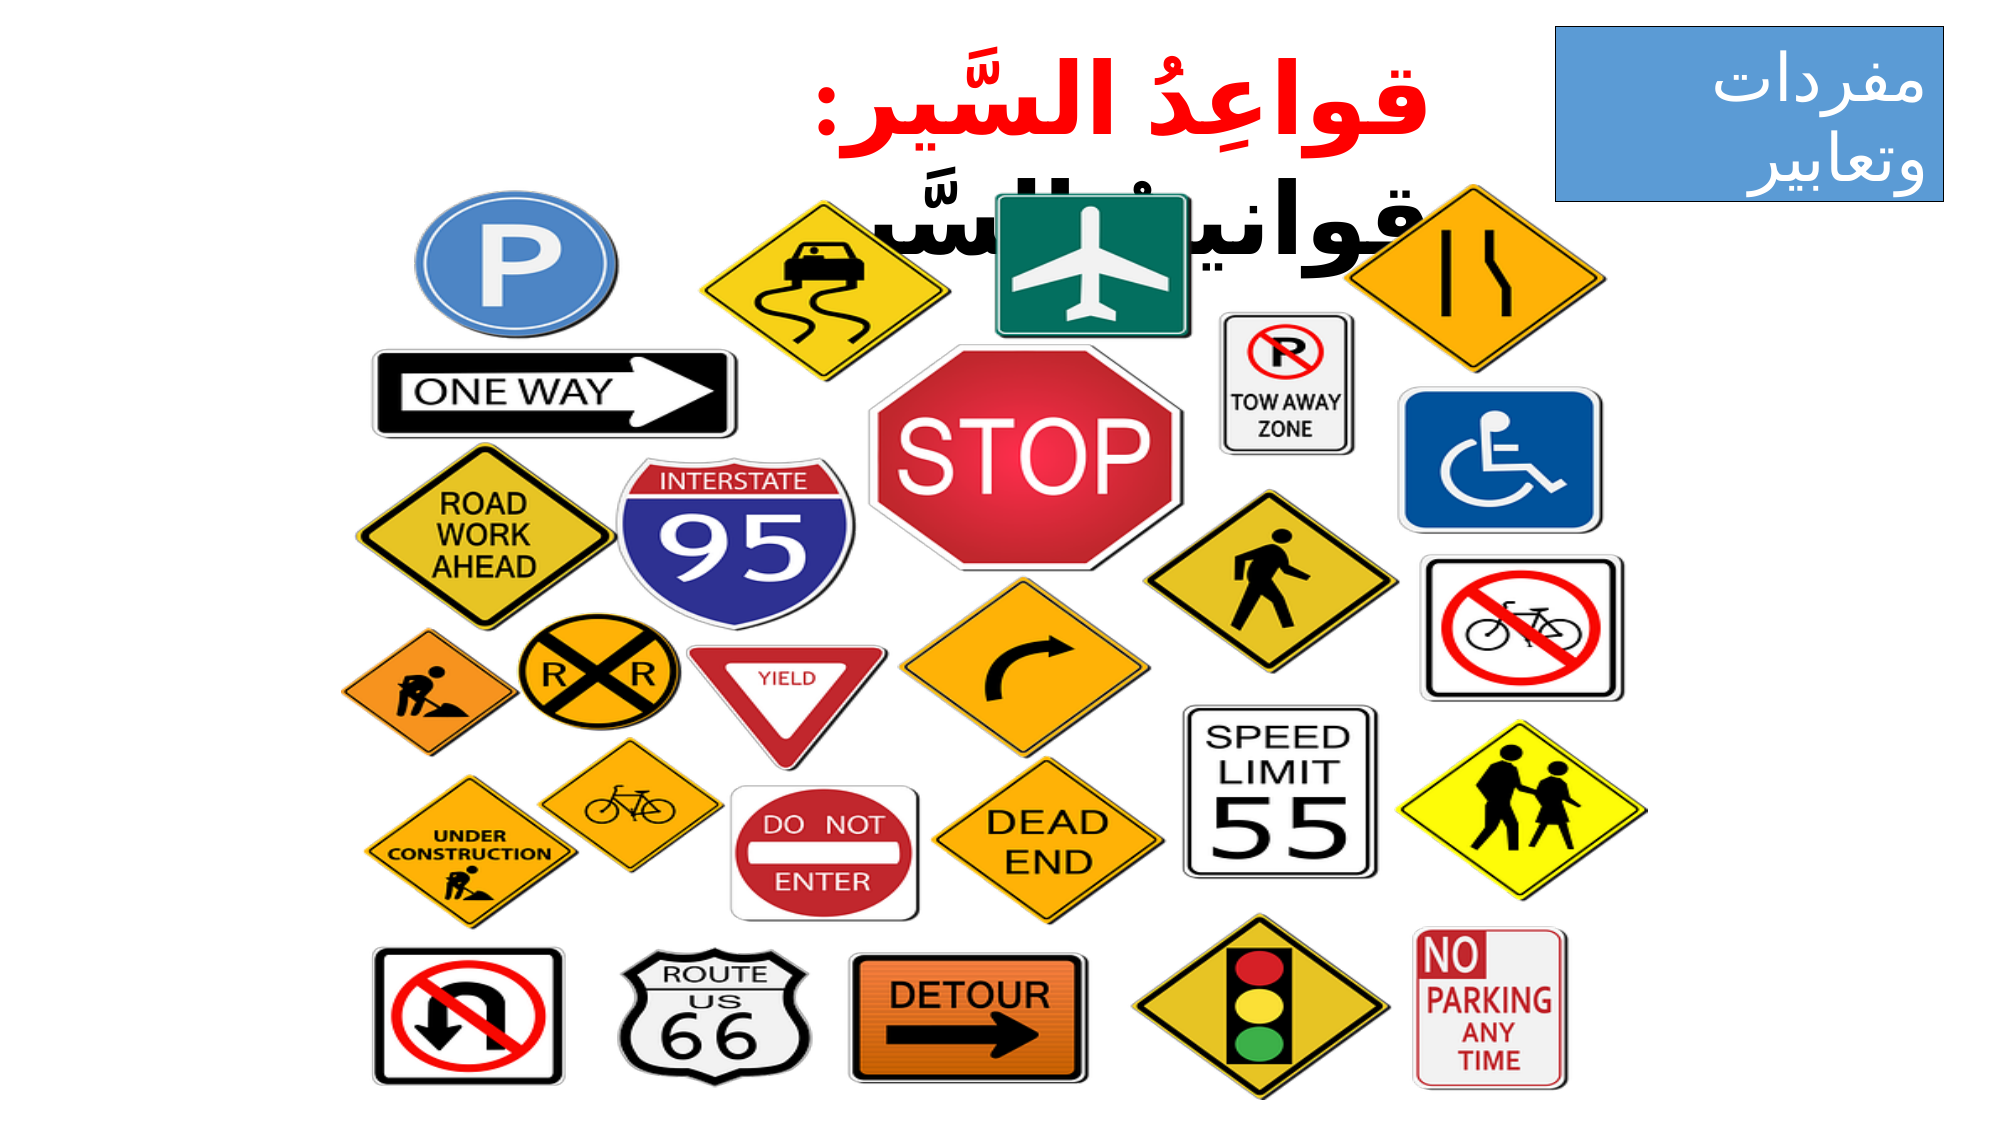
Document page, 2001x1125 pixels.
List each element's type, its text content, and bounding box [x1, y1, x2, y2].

picture [341, 184, 1648, 1100]
text_box قواعِدُ السَّير: قوانينُ السَّير [479, 26, 1449, 184]
text_box مفردات وتعابير [1555, 26, 1944, 202]
